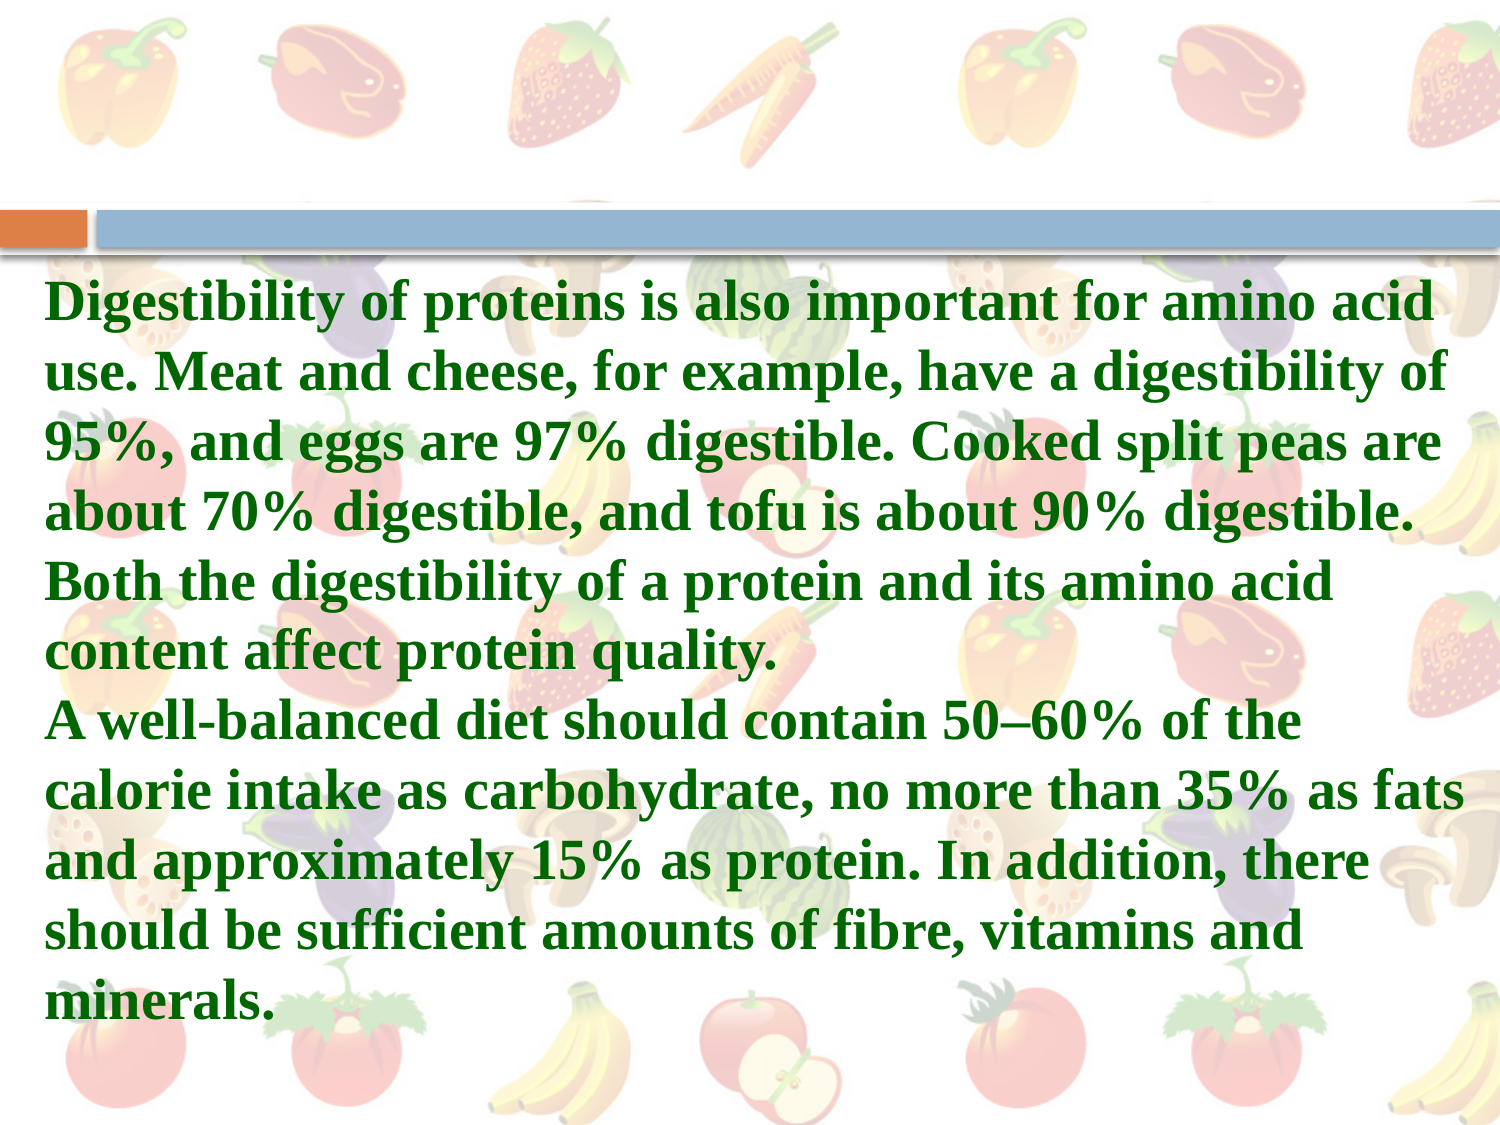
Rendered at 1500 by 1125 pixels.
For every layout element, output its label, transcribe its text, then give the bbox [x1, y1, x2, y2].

title Digestibility of proteins is also important for amino acid use. Meat and cheese, for example, have a digestibility of 95%, and eggs are 97% digestible. Cooked split peas are about 70% digestible, and tofu is about 90% digestible. Both the digestibility of a protein and its amino acid content affect protein quality. A well-balanced diet should contain 50–60% of the calorie intake as carbohydrate, no more than 35% as fats and approximately 15% as protein. In addition, there should be sufficient amounts of fibre, vitamins and minerals. [29, 187, 1483, 1106]
